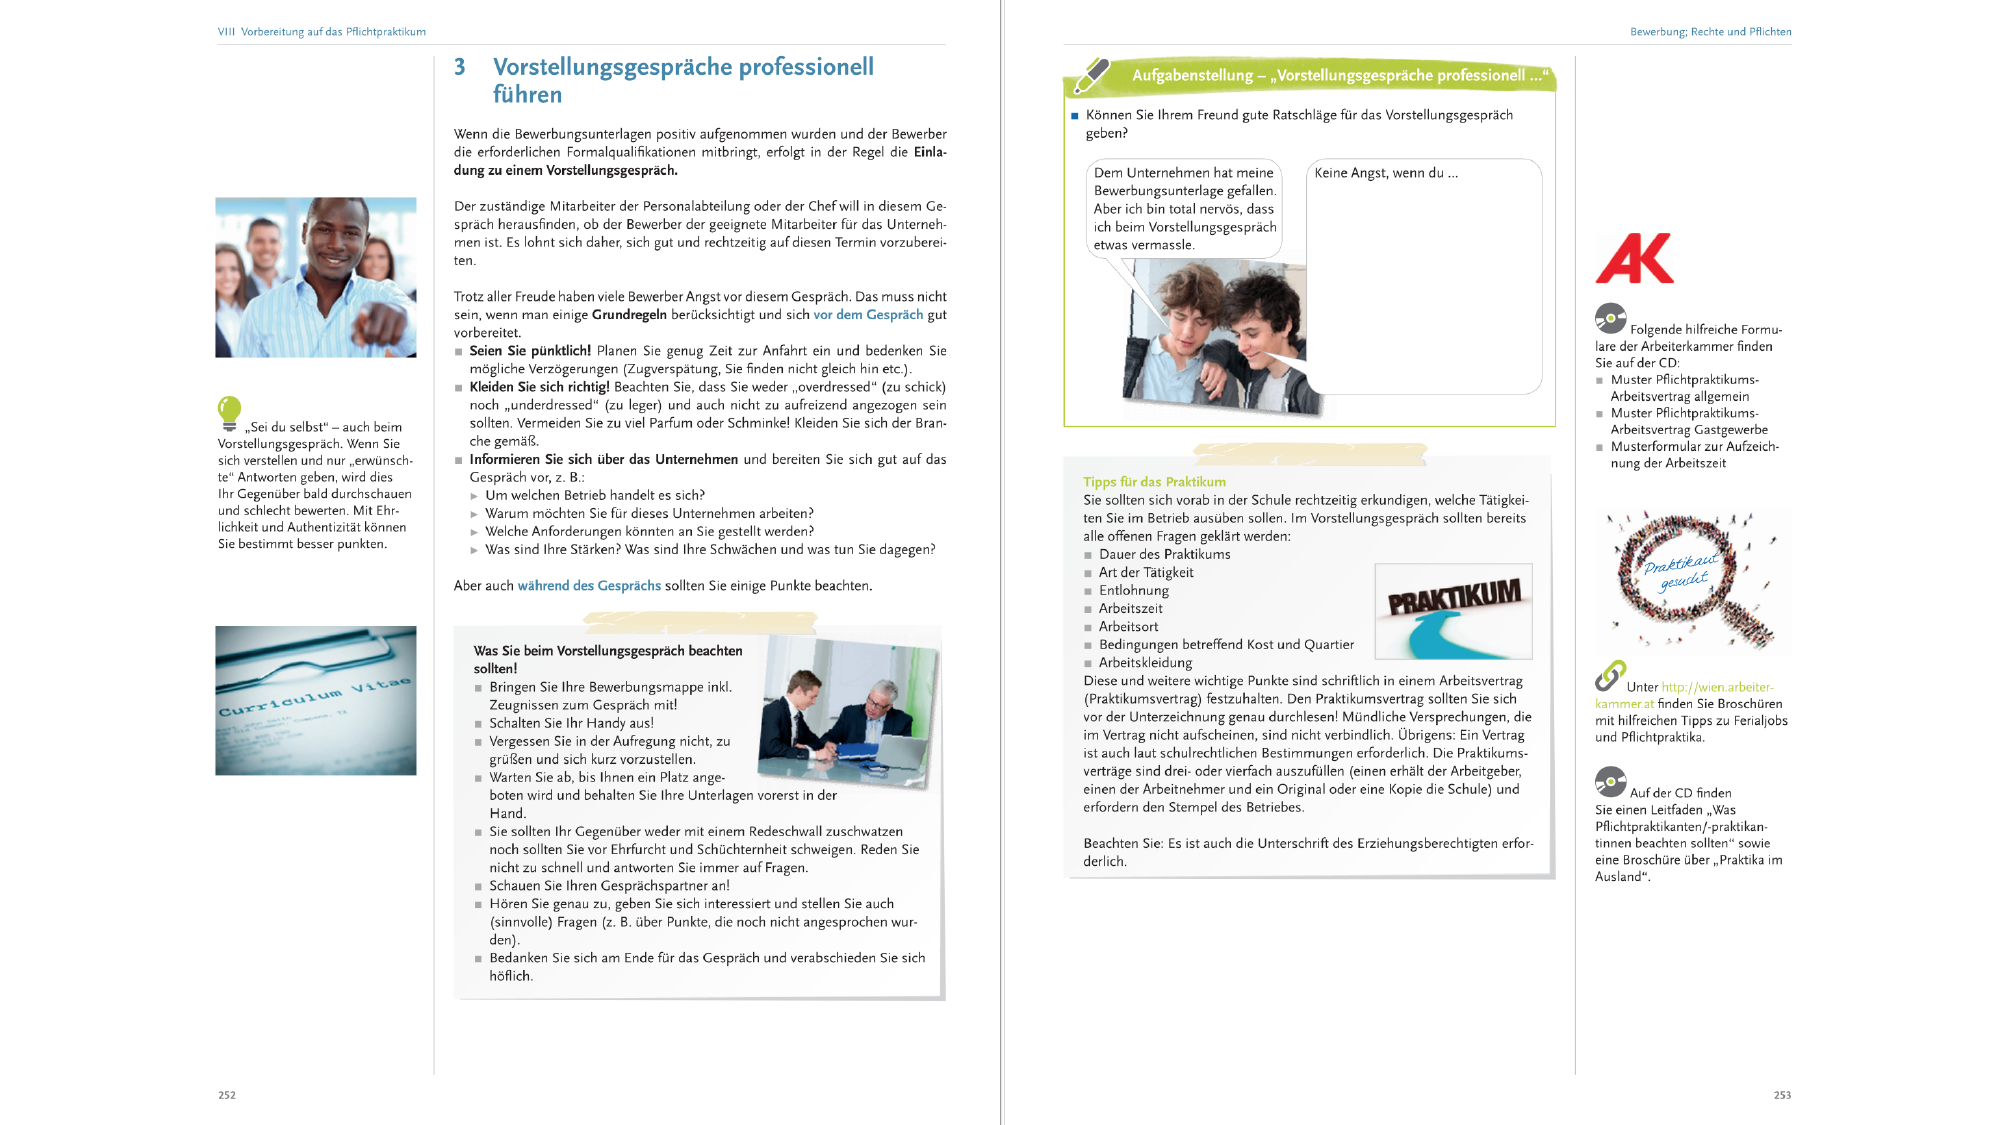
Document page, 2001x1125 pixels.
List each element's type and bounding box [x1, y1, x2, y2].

picture [191, 0, 1809, 1125]
